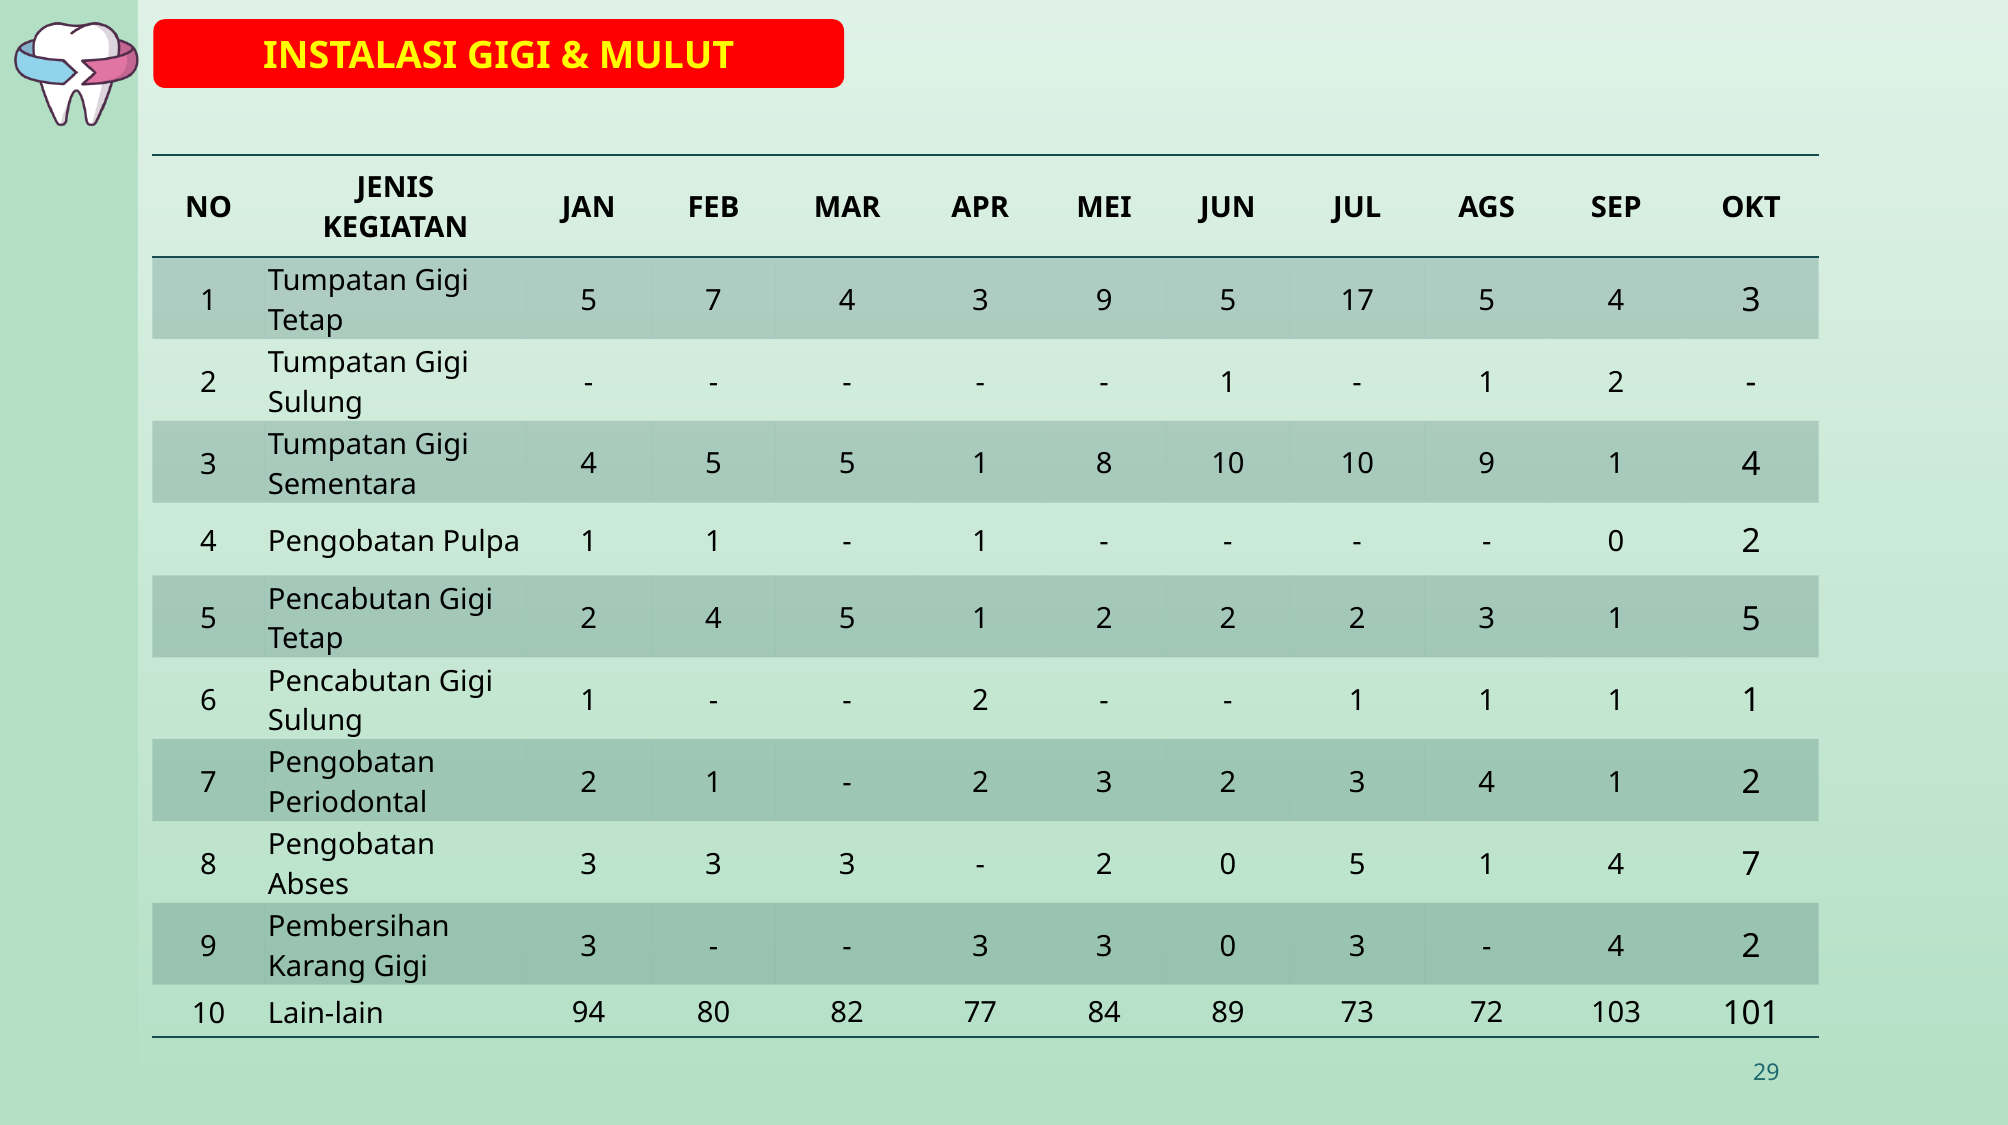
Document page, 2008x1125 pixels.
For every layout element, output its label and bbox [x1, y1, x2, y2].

slide_number [1326, 1042, 1795, 1103]
table_cell [152, 258, 1819, 1036]
table_header [152, 156, 1819, 256]
text_box [152, 18, 846, 89]
picture [11, 9, 141, 139]
